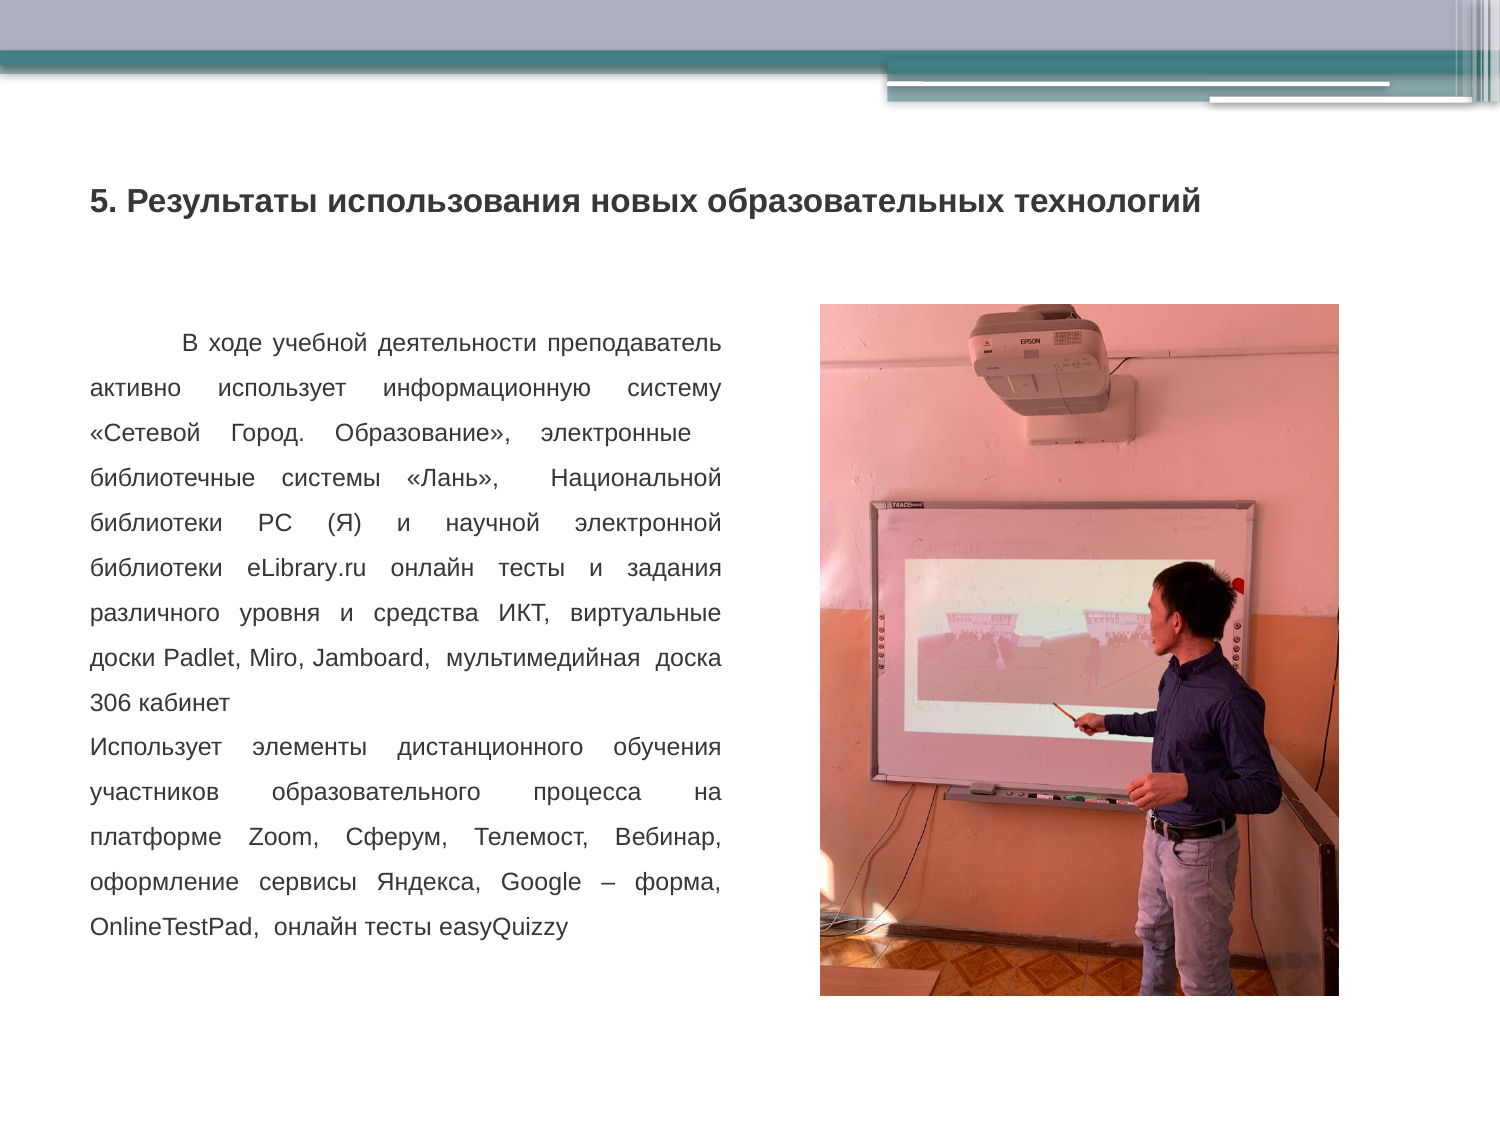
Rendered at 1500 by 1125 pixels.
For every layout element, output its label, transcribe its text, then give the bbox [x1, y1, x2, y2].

list В ходе учебной деятельности преподаватель активно использует информационную систему «Сетевой Город. Образование», электронные библиотечные системы «Лань», Национальной библиотеки РС (Я) и научной электронной библиотеки eLibrary.ru онлайн тесты и задания различного уровня и средства ИКТ, виртуальные доски Padlet, Miro, Jamboard, мультимедийная доска 306 кабинет Использует элементы дистанционного обучения участников образовательного процесса на платформе Zoom, Сферум, Телемост, Вебинар, оформление сервисы Яндекса, Google – форма, OnlineTestPad, онлайн тесты easyQuizzy [75, 304, 738, 1032]
title 5. Результаты использования новых образовательных технологий [75, 140, 1425, 258]
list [820, 304, 1340, 997]
